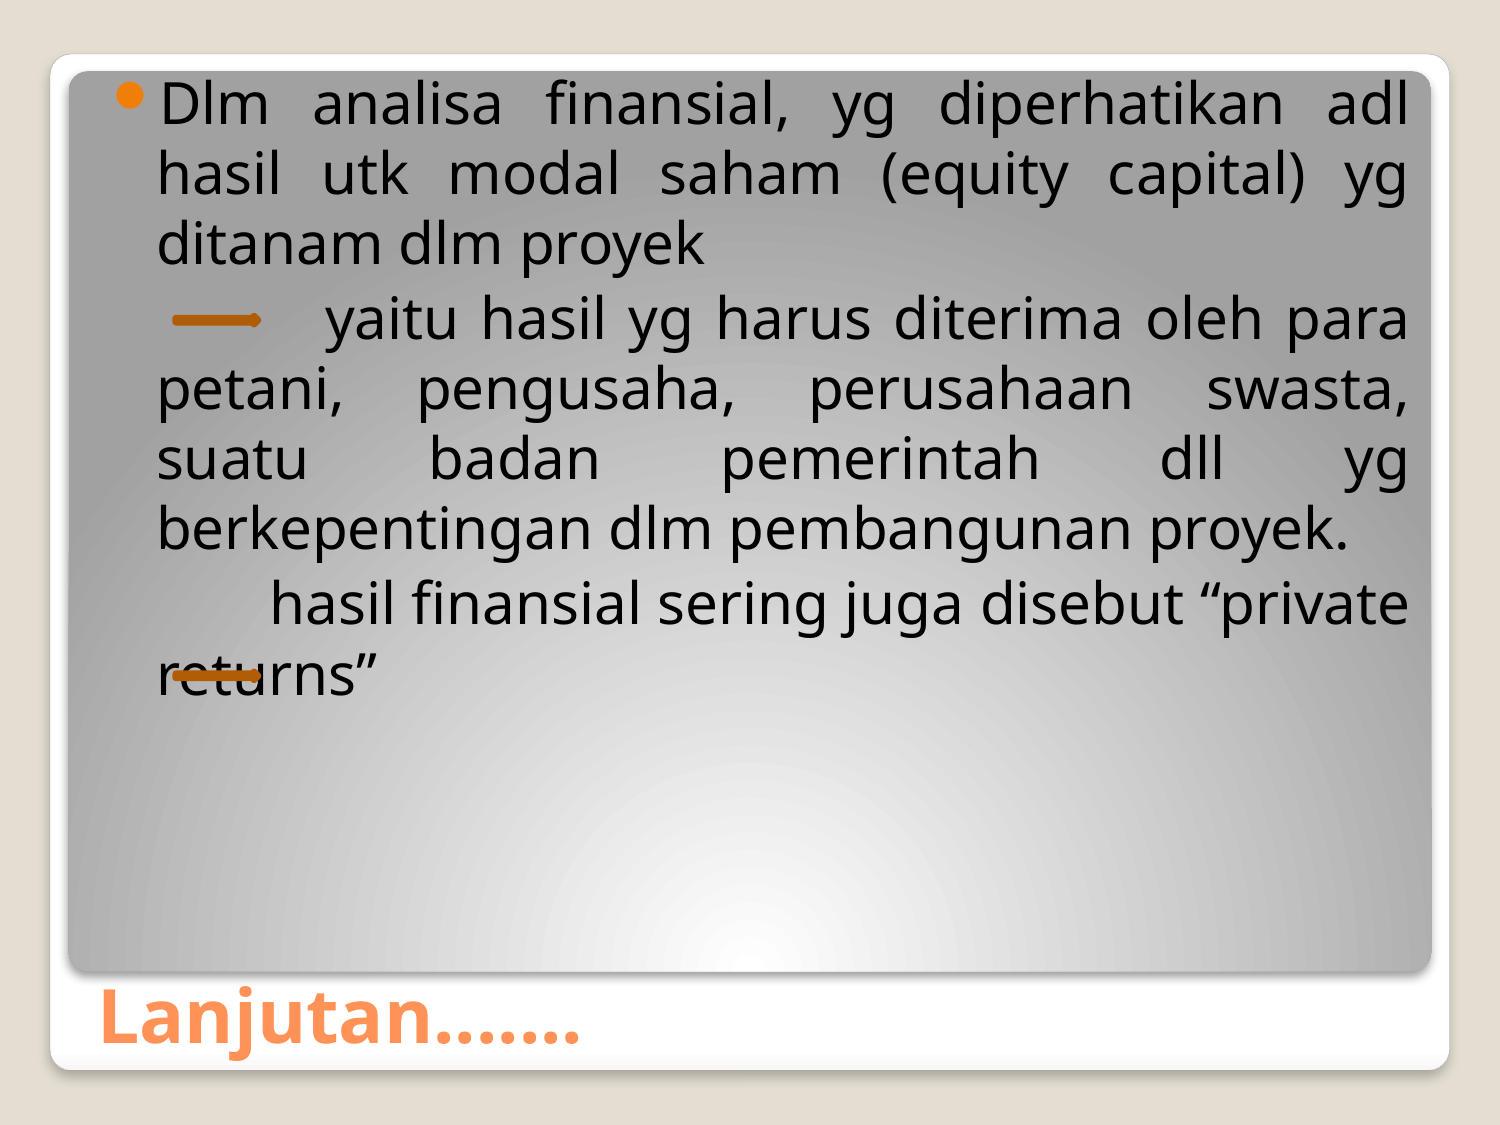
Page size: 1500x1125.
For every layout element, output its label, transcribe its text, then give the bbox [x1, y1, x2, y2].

text_box [172, 668, 262, 684]
text_box [172, 312, 262, 328]
list Dlm analisa finansial, yg diperhatikan adl hasil utk modal saham (equity capital) yg ditanam dlm proyek yaitu hasil yg harus diterima oleh para petani, pengusaha, perusahaan swasta, suatu badan pemerintah dll yg berkepentingan dlm pembangunan proyek. hasil finansial sering juga disebut “private returns” [82, 51, 1425, 961]
title Lanjutan....... [82, 961, 1425, 1067]
